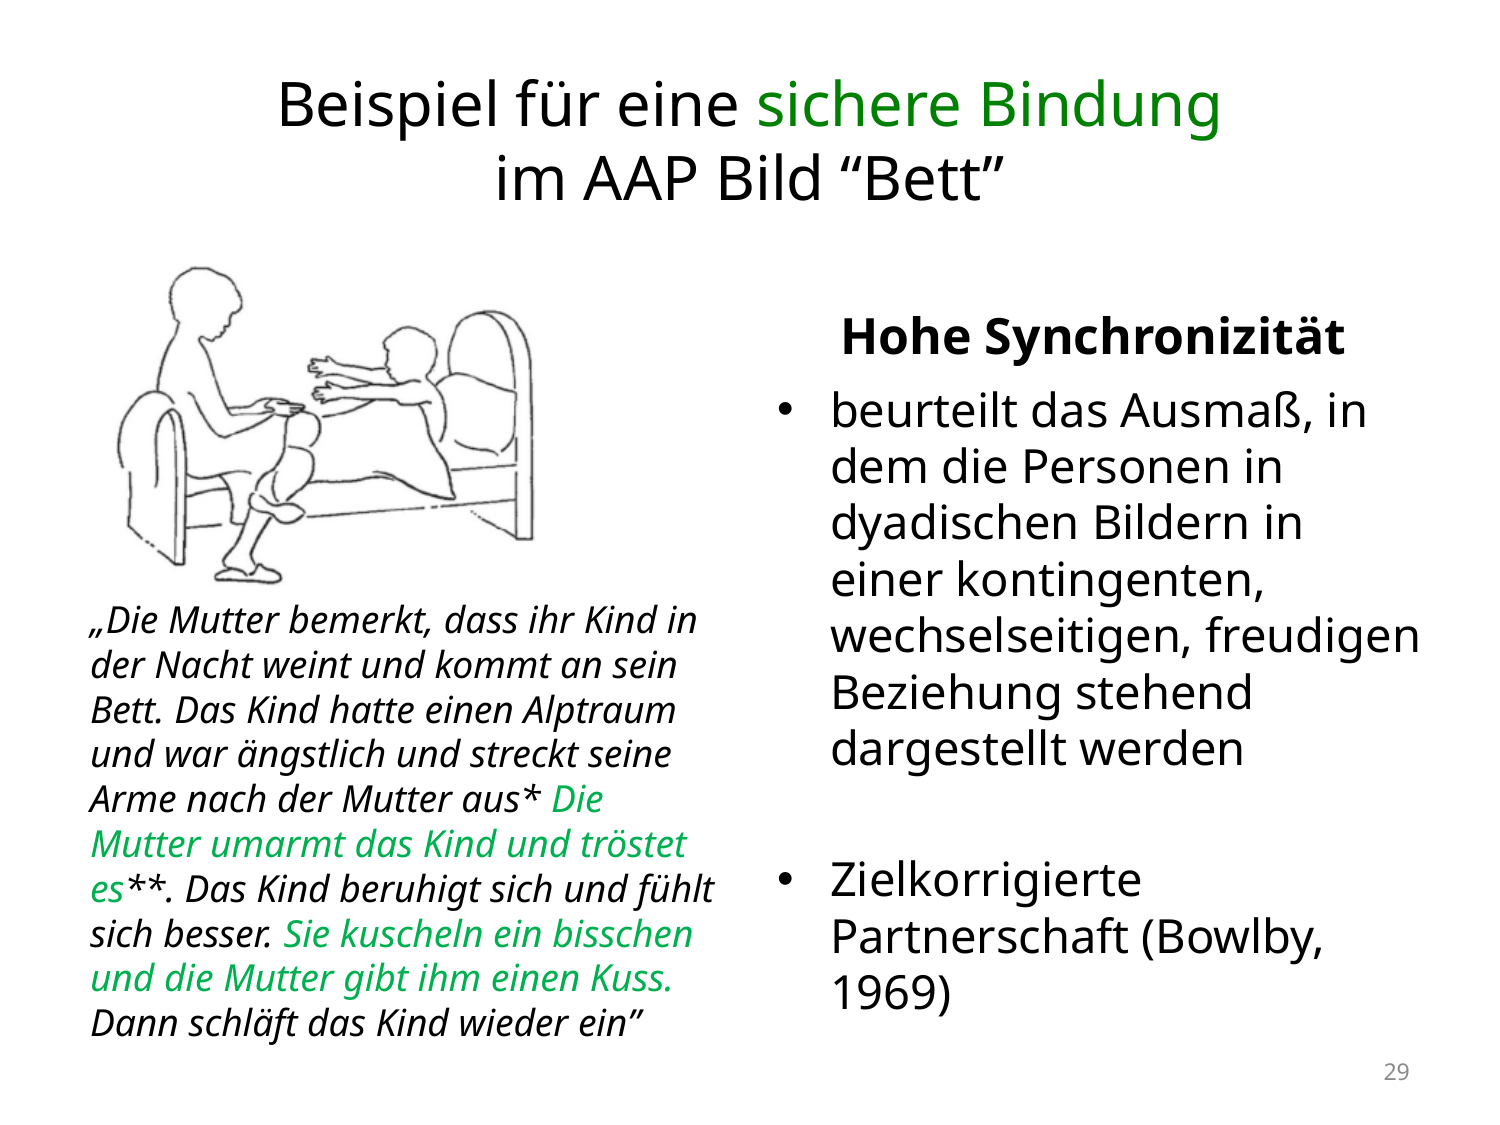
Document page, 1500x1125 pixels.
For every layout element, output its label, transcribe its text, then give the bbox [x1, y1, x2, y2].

picture [115, 265, 537, 586]
slide_number 29 [1074, 1042, 1425, 1103]
title Beispiel für eine sichere Bindung im AAP Bild “Bett” [75, 45, 1425, 233]
list Hohe Synchronizität [762, 275, 1425, 372]
list „Die Mutter bemerkt, dass ihr Kind in der Nacht weint und kommt an sein Bett. Das Kind hatte einen Alptraum und war ängstlich und streckt seine Arme nach der Mutter aus* Die Mutter umarmt das Kind und tröstet es**. Das Kind beruhigt sich und fühlt sich besser. Sie kuscheln ein bisschen und die Mutter gibt ihm einen Kuss. Dann schläft das Kind wieder ein” [75, 545, 738, 1059]
list beurteilt das Ausmaß, in dem die Personen in dyadischen Bildern in einer kontingenten, wechselseitigen, freudigen Beziehung stehend dargestellt werden Zielkorrigierte Partnerschaft (Bowlby, 1969) [762, 372, 1443, 1048]
